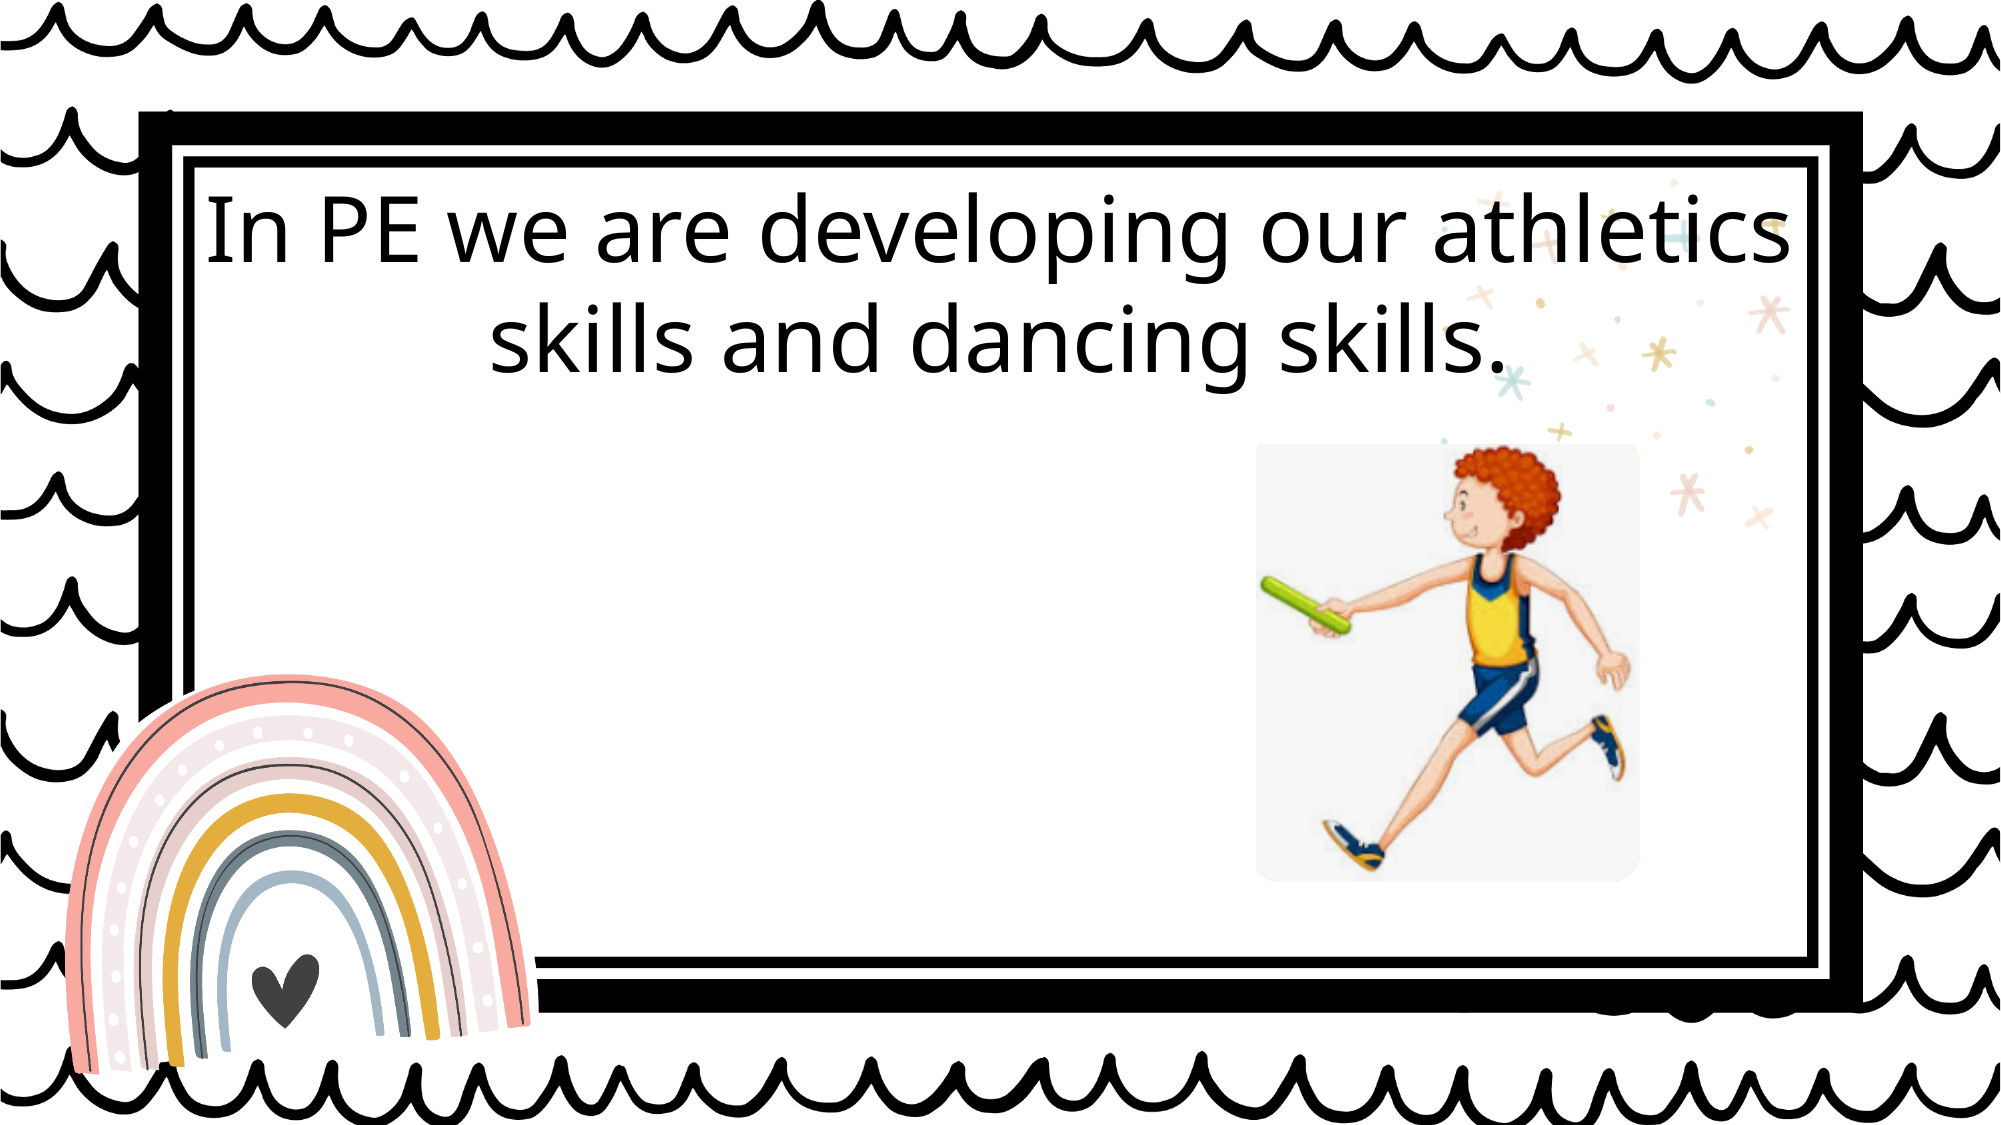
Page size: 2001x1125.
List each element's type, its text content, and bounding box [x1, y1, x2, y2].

picture [0, 0, 2001, 1125]
picture [1256, 444, 1668, 884]
text_box In PE we are developing our athletics skills and dancing skills. [187, 163, 1813, 1125]
